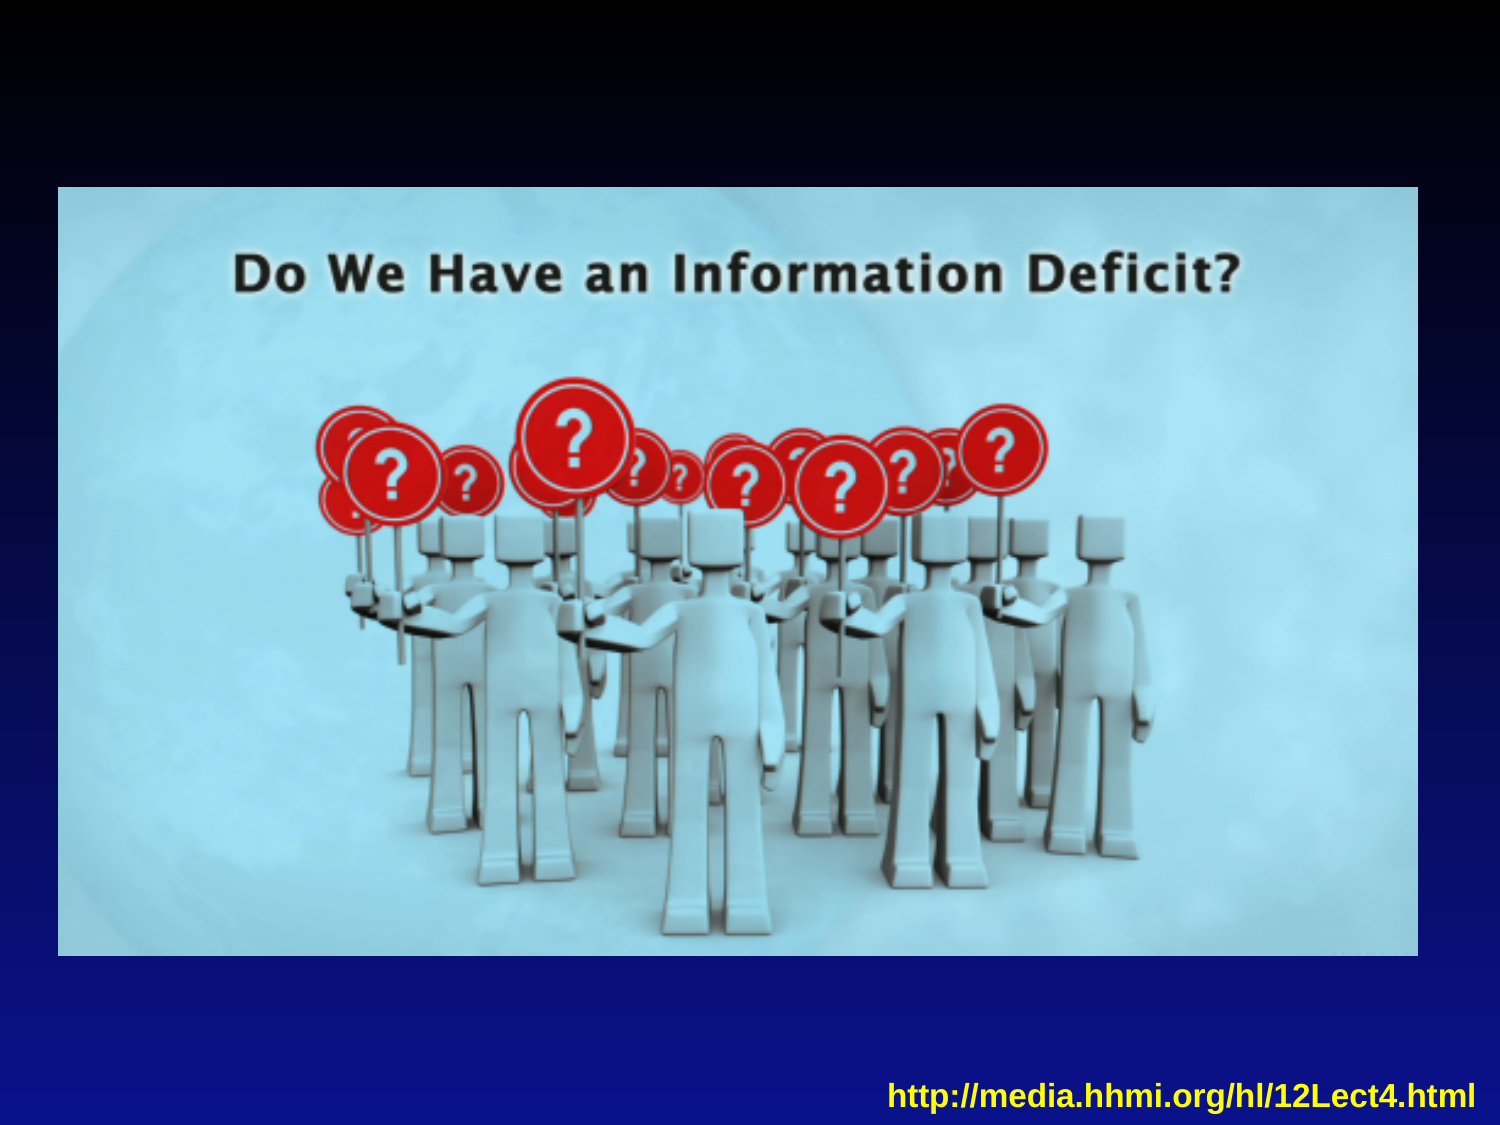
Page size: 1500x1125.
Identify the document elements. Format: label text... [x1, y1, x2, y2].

text_box http://media.hhmi.org/hl/12Lect4.html [872, 1066, 1493, 1122]
picture [58, 186, 1418, 956]
